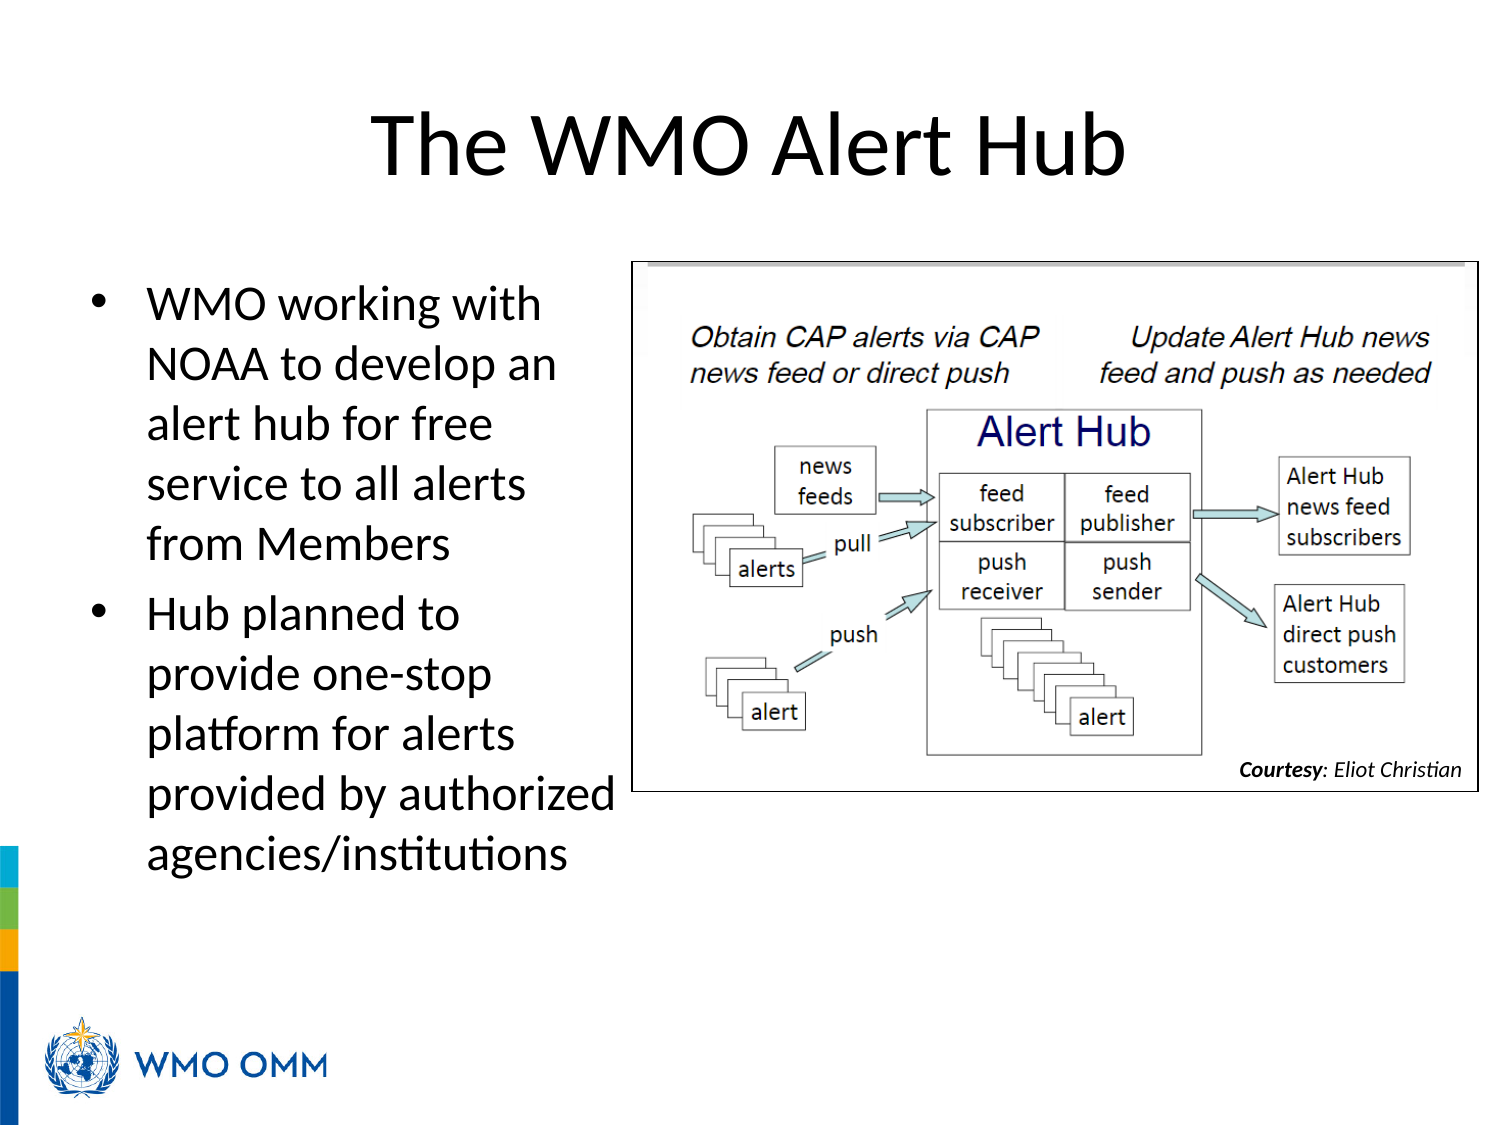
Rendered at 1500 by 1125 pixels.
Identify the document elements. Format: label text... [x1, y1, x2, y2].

list WMO working with NOAA to develop an alert hub for free service to all alerts from Members Hub planned to provide one-stop platform for alerts provided by authorized agencies/institutions [75, 262, 633, 1005]
picture [0, 845, 327, 1125]
title The WMO Alert Hub [75, 45, 1425, 233]
picture [632, 262, 1478, 791]
